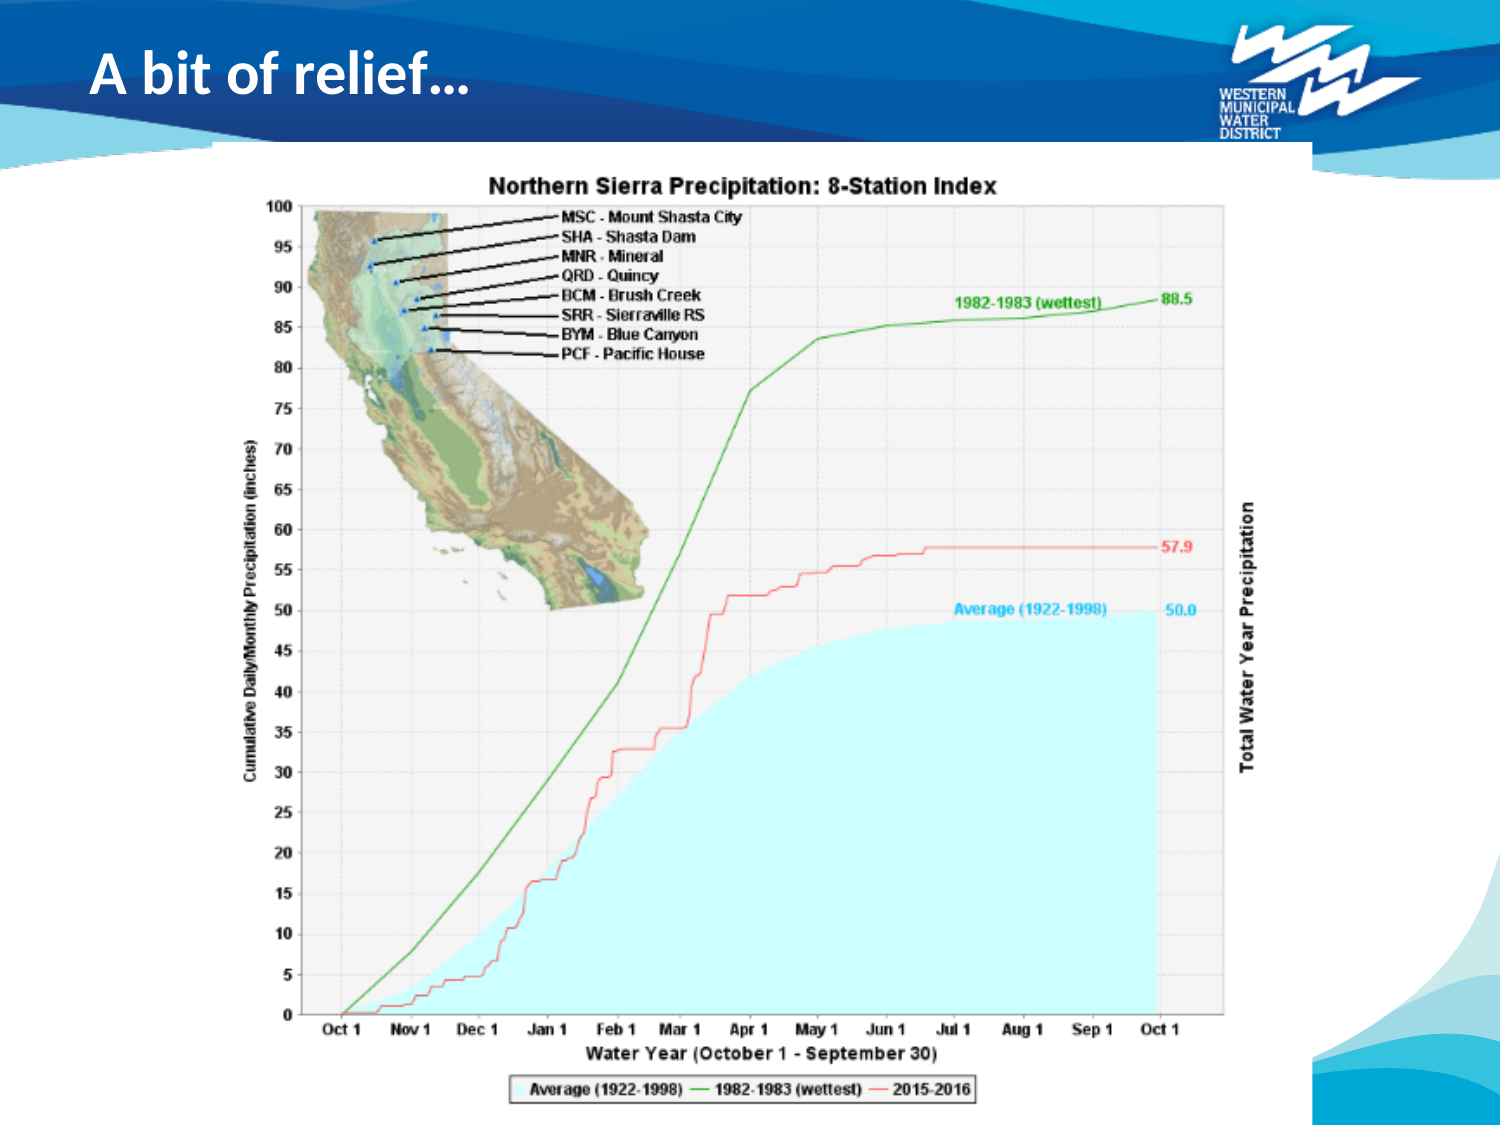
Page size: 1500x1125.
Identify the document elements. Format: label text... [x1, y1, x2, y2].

picture [0, 0, 1500, 1125]
text_box A bit of relief… [75, 24, 1000, 115]
